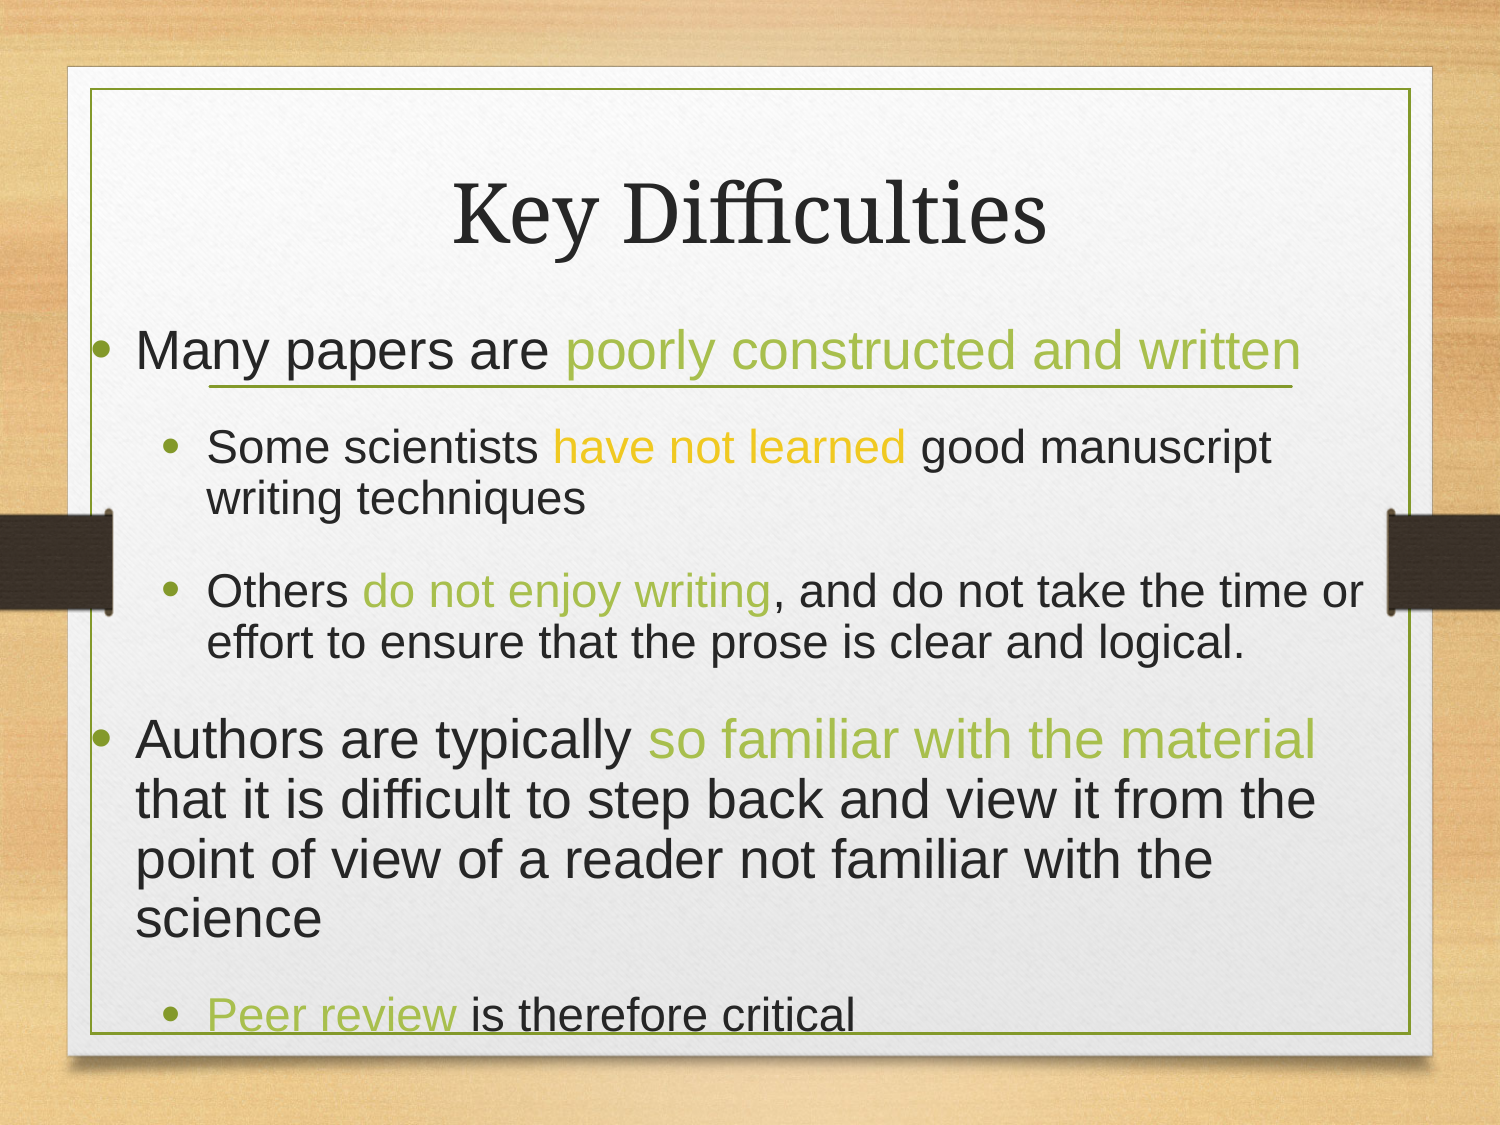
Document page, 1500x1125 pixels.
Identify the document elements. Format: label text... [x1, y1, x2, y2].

list Many papers are poorly constructed and written Some scientists have not learned good manuscript writing techniques Others do not enjoy writing, and do not take the time or effort to ensure that the prose is clear and logical. Authors are typically so familiar with the material that it is difficult to step back and view it from the point of view of a reader not familiar with the science Peer review is therefore critical [75, 314, 1426, 1053]
picture [0, 0, 1500, 1125]
title Key Difficulties [193, 103, 1309, 314]
